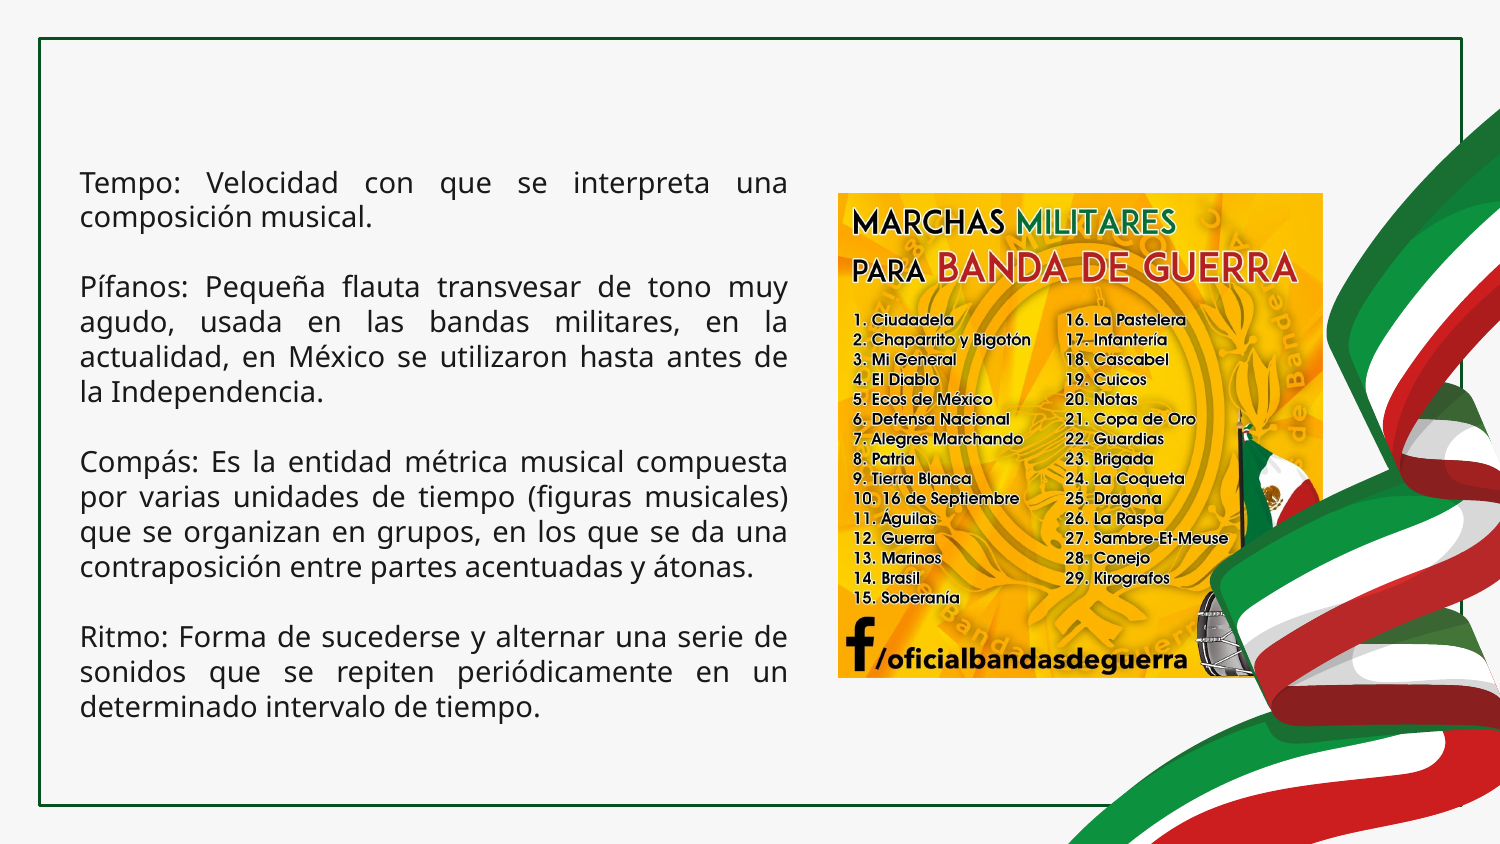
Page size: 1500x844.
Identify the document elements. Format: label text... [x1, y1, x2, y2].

picture [838, 193, 1096, 678]
list Tempo: Velocidad con que se interpreta una composición musical. Pífanos: Pequeña flauta transvesar de tono muy agudo, usada en las bandas militares, en la actualidad, en México se utilizaron hasta antes de la Independencia. Compás: Es la entidad métrica musical compuesta por varias unidades de tiempo (figuras musicales) que se organizan en grupos, en los que se da una contraposición entre partes acentuadas y átonas. Ritmo: Forma de sucederse y alternar una serie de sonidos que se repiten periódicamente en un determinado intervalo de tiempo. [64, 186, 804, 701]
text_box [1096, 0, 1500, 844]
